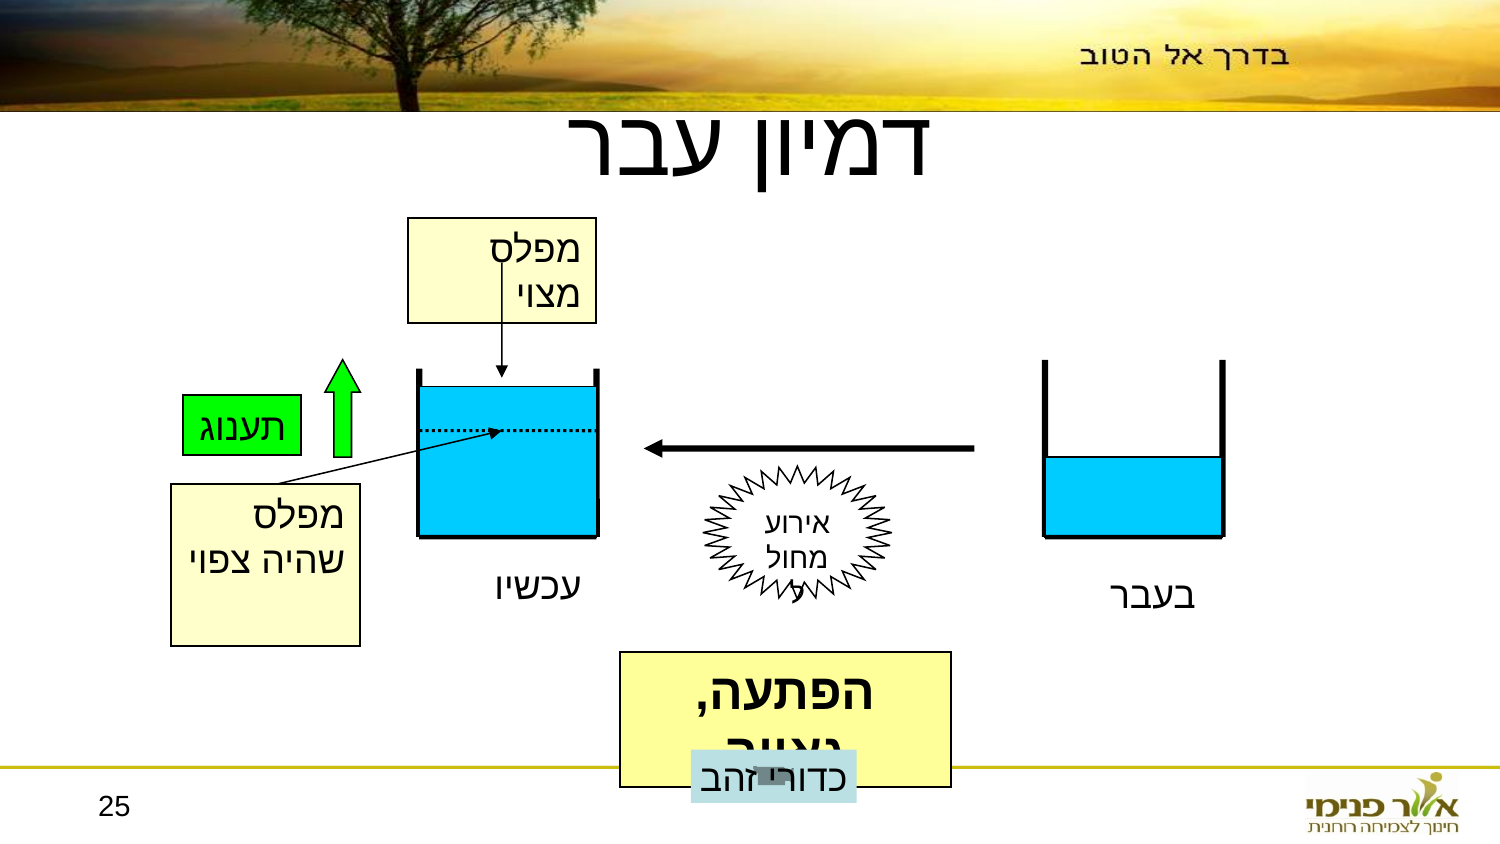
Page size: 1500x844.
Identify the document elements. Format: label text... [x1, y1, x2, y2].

text_box הפתעה, גאווה [620, 652, 951, 787]
picture [0, 0, 1500, 112]
text_box תענוג [183, 395, 302, 455]
text_box [1045, 457, 1223, 537]
title דמיון עבר [74, 68, 1426, 210]
text_box בעבר [1045, 563, 1211, 624]
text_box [407, 217, 597, 378]
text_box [419, 384, 597, 538]
text_box [643, 442, 975, 455]
text_box עכשיו [430, 554, 597, 615]
text_box מפלס שהיה צפוי [171, 483, 360, 647]
text_box אירוע מחולל [702, 466, 892, 600]
text_box [324, 359, 361, 458]
picture [1305, 772, 1459, 835]
text_box כדורי זהב [690, 749, 857, 803]
